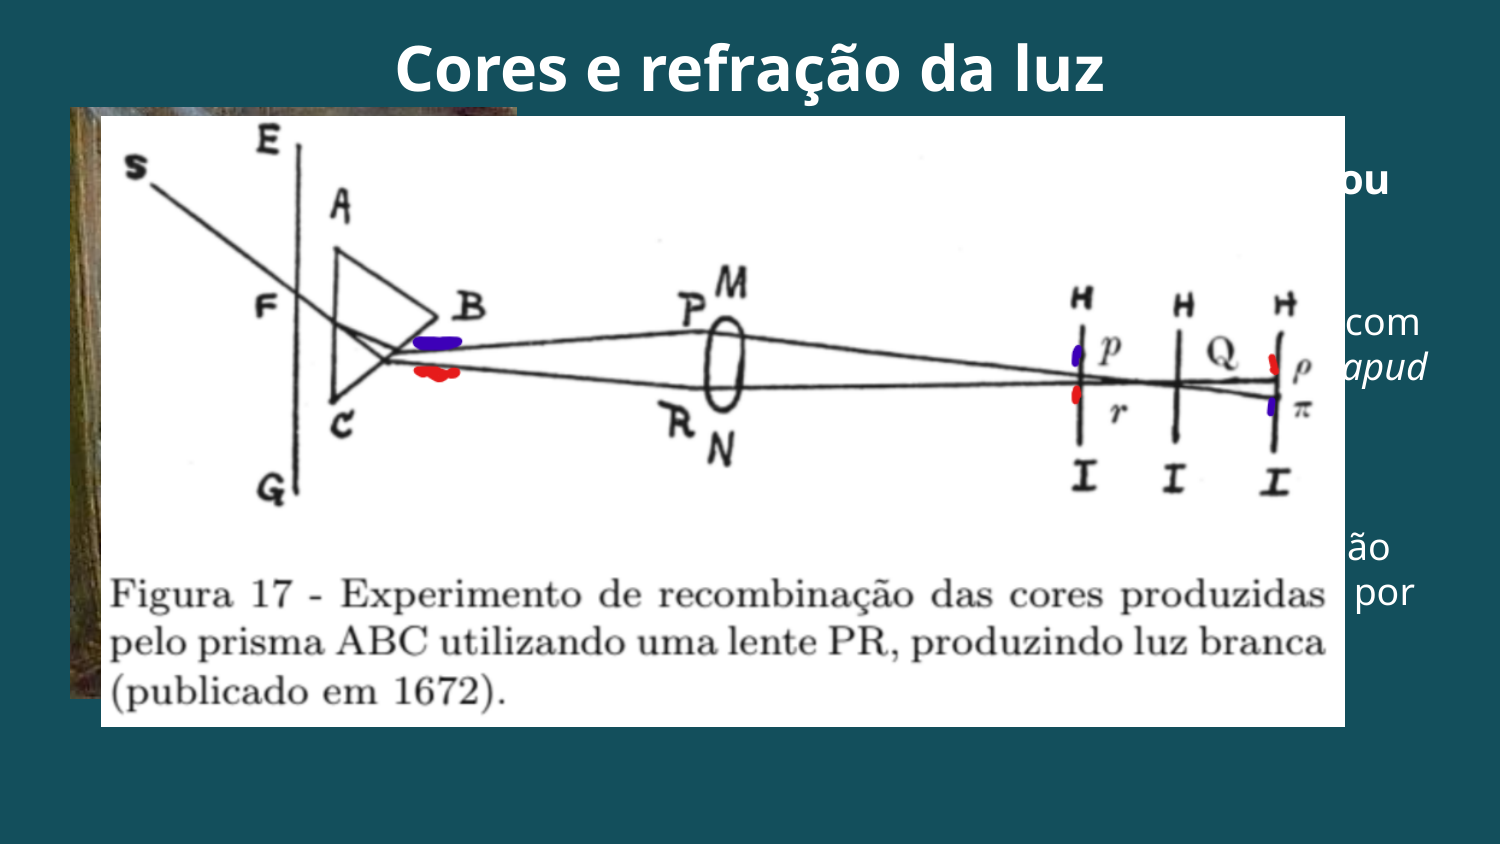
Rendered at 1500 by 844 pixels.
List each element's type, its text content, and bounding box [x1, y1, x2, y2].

title Cores e refração da luz [51, 13, 1449, 108]
text_box As cores são produzidas pelo prisma, ou são inerentes à luz? “[a luz é] uma mistura heterogênea de raios com diferentes refrangibilidades” (Newton 1672, apud Martins e Silva, 2015) “A cor própria de toda luz homogênea corresponde ao seu grau de refringência e não pode ser modificada nem por reflexões nem por refrações” (Newton, 1996 [1730]) [1349, 137, 1476, 718]
picture [70, 106, 1345, 728]
